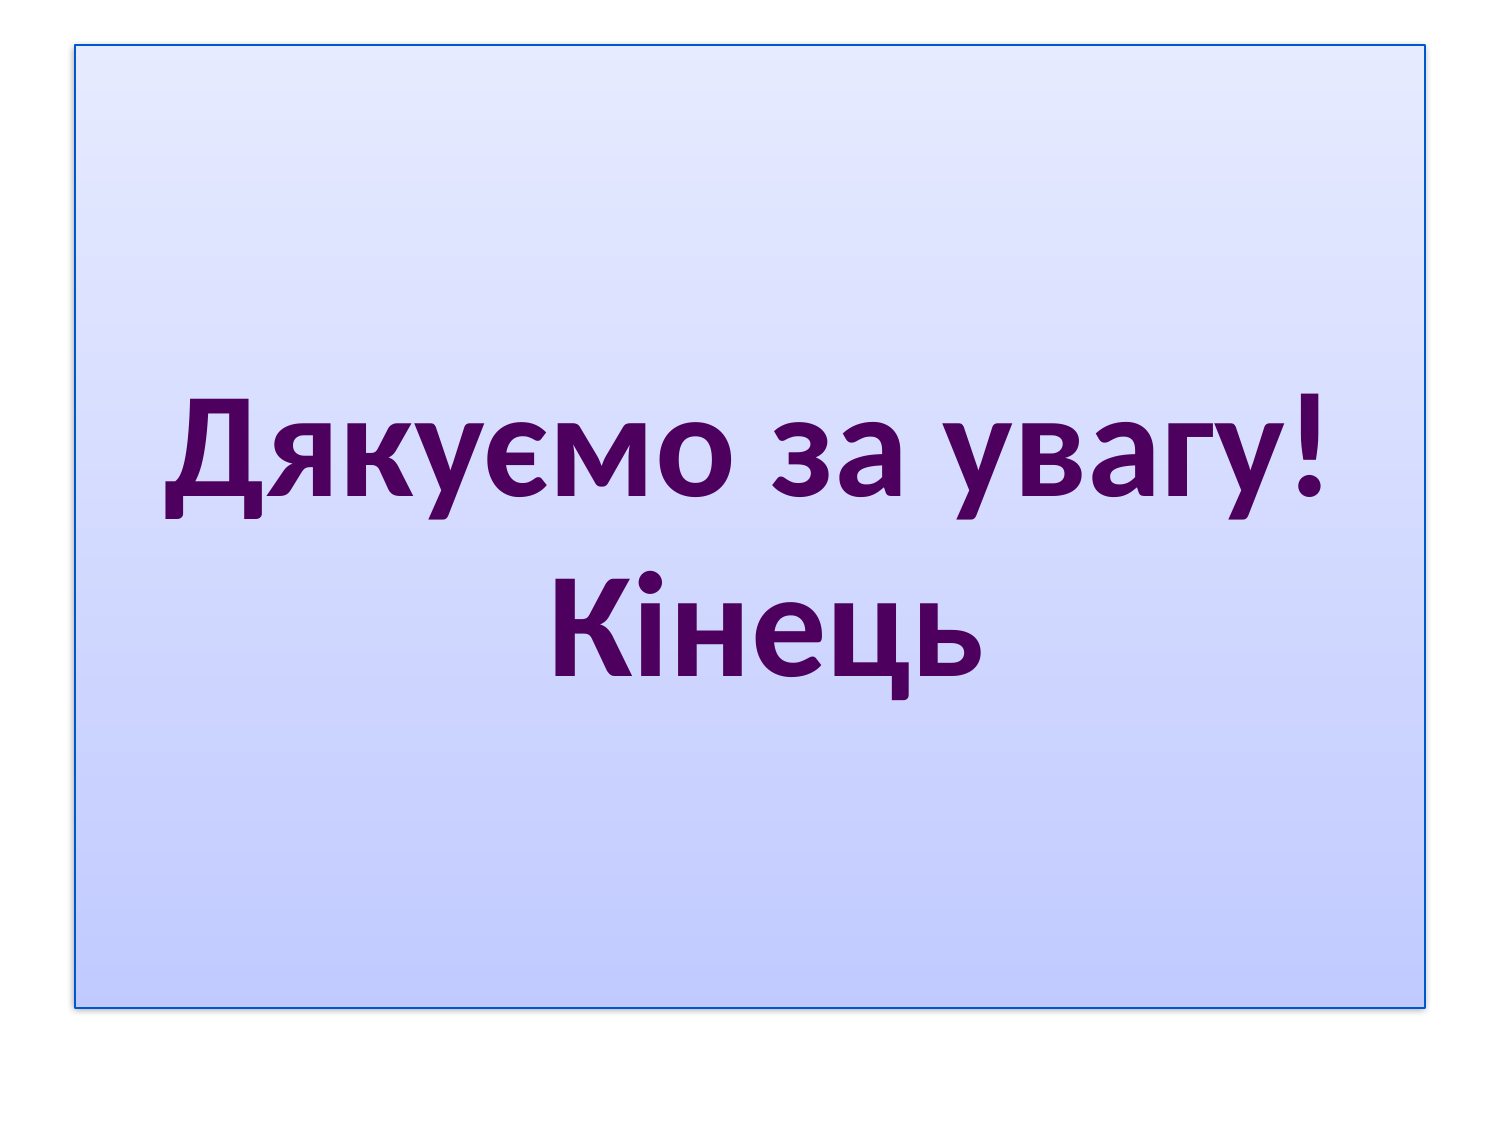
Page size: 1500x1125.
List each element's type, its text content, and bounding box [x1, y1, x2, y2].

title Дякуємо за увагу! Кінець [74, 44, 1426, 1009]
